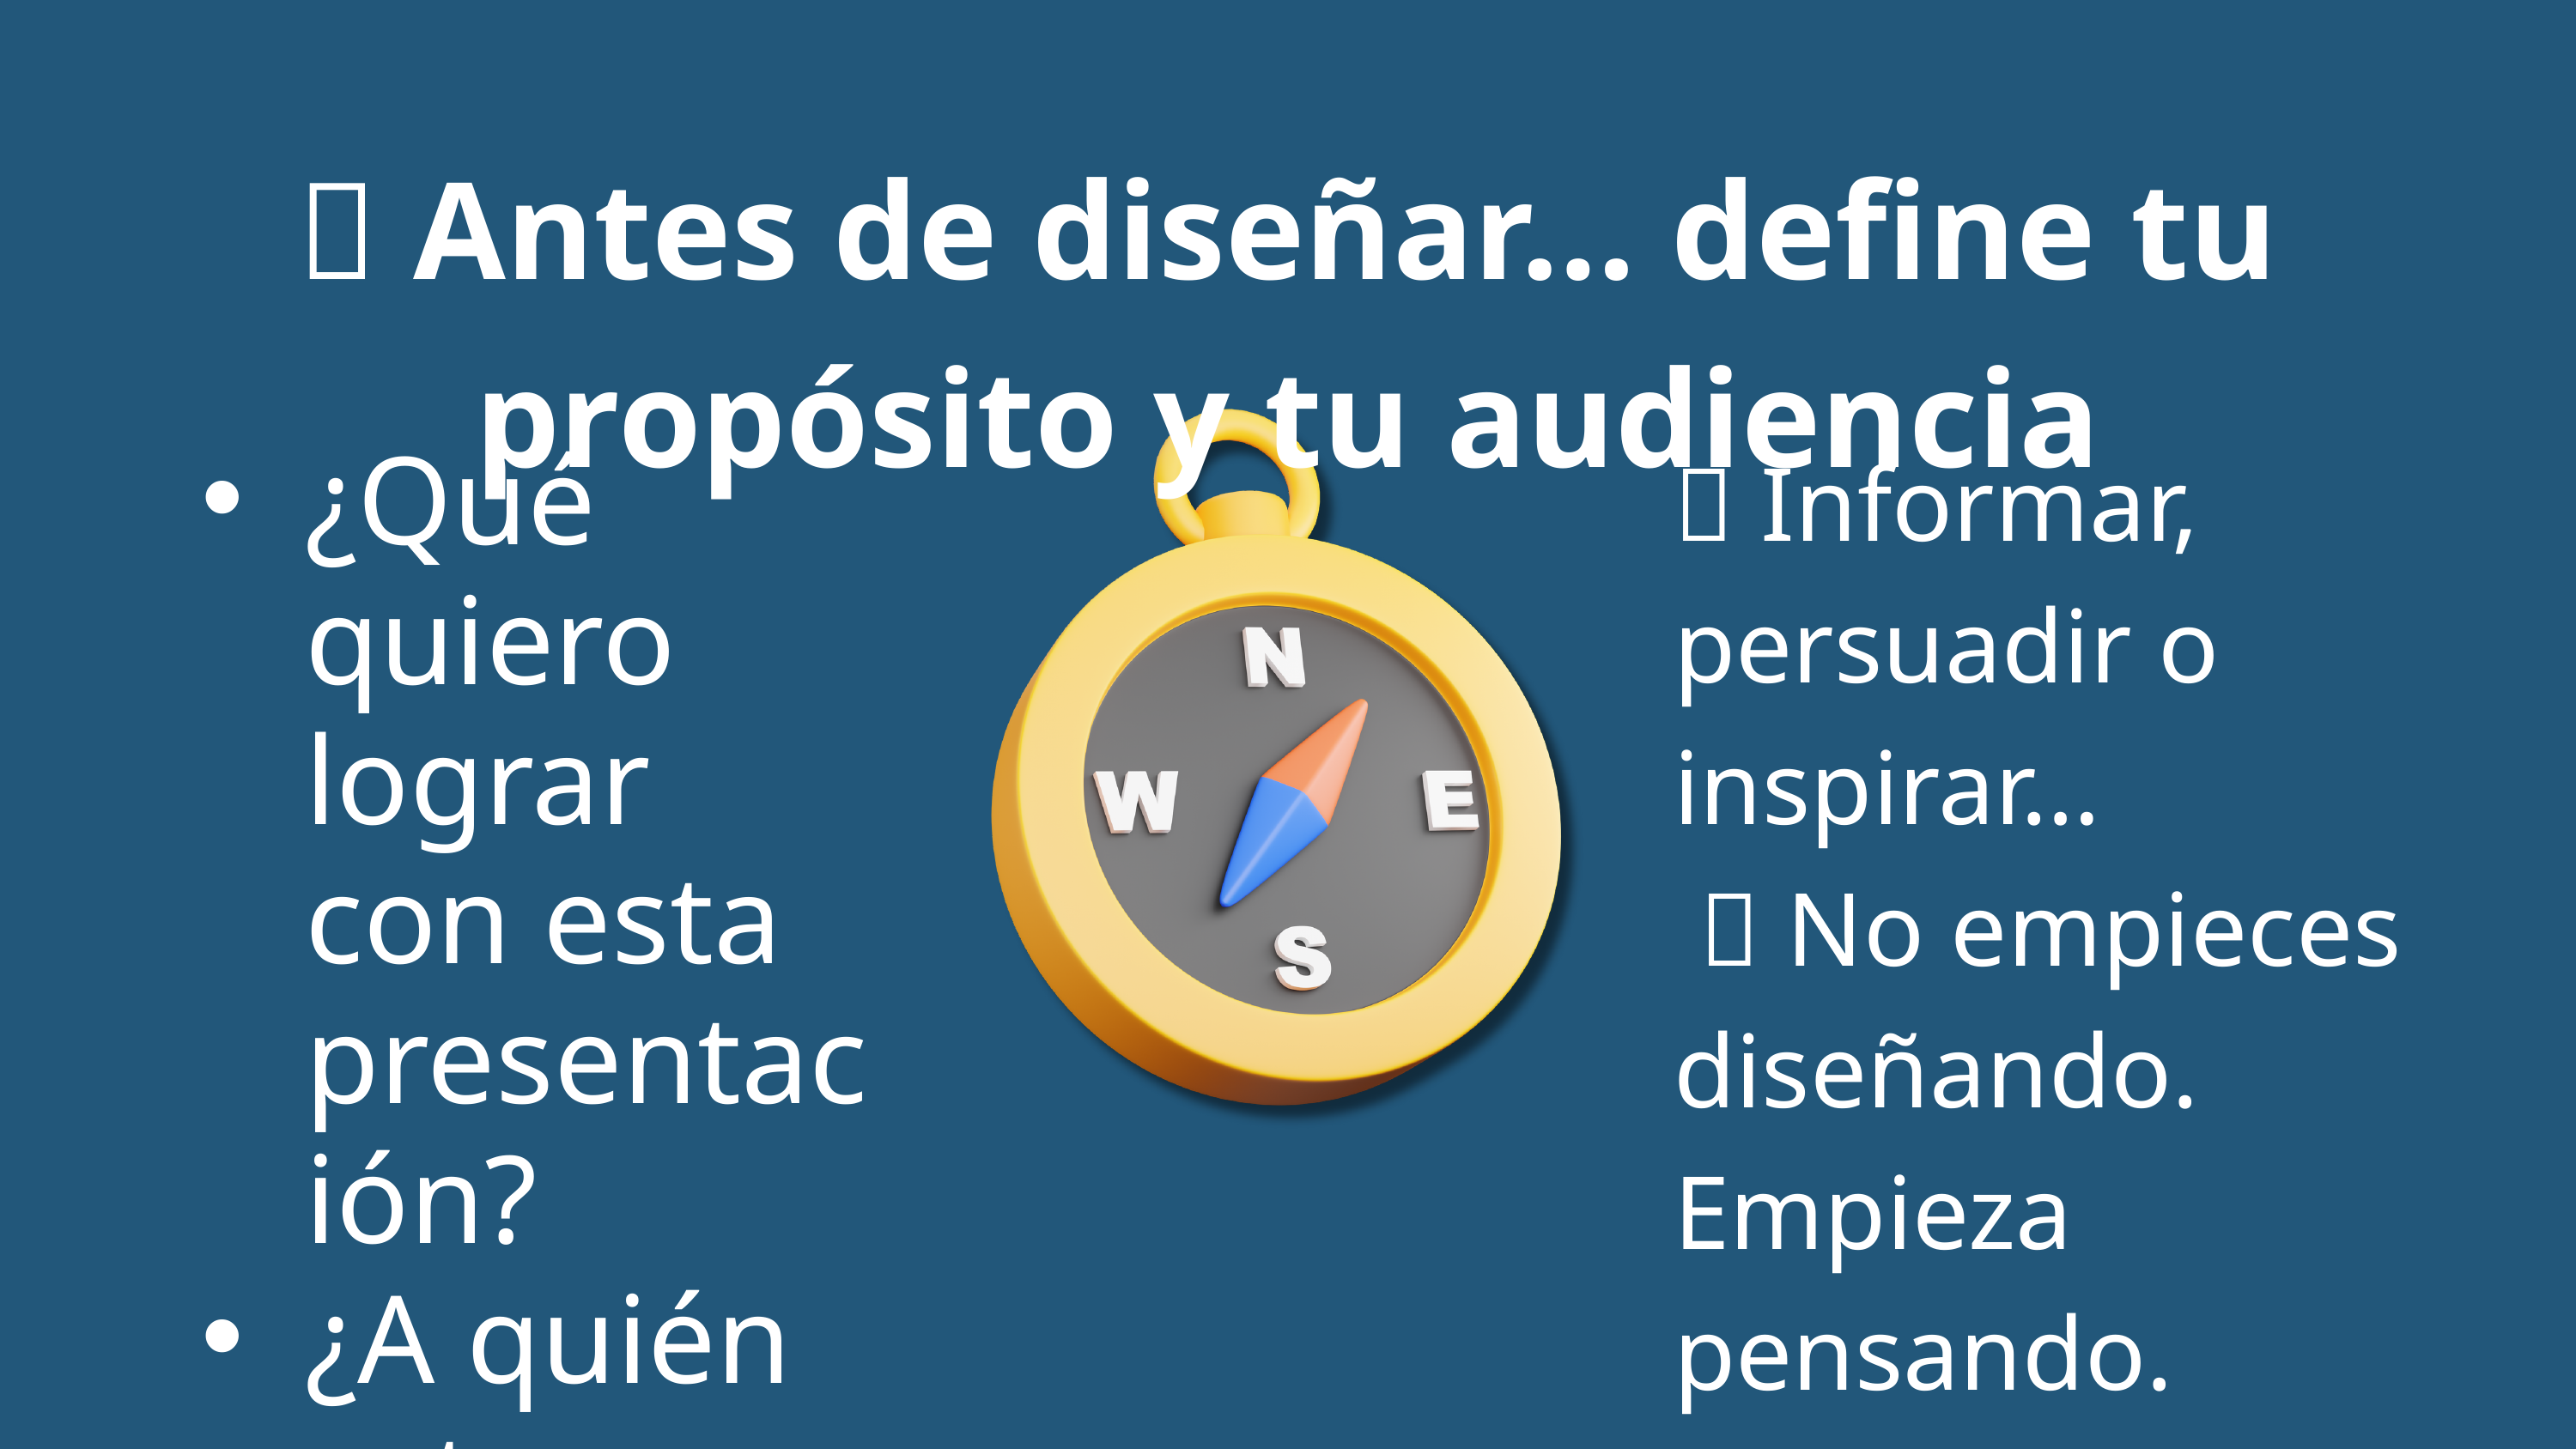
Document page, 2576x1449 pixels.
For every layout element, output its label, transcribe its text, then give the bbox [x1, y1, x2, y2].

text_box ¿Qué quiero lograr con esta presentación? ¿A quién estoy hablando? [98, 428, 883, 1449]
text_box 🎯 Antes de diseñar… define tu propósito y tu audiencia [144, 118, 2432, 494]
text_box [988, 494, 1588, 1136]
text_box 🔁 Informar, persuadir o inspirar… 🎯 No empieces diseñando. Empieza pensando. [1674, 420, 2432, 1411]
